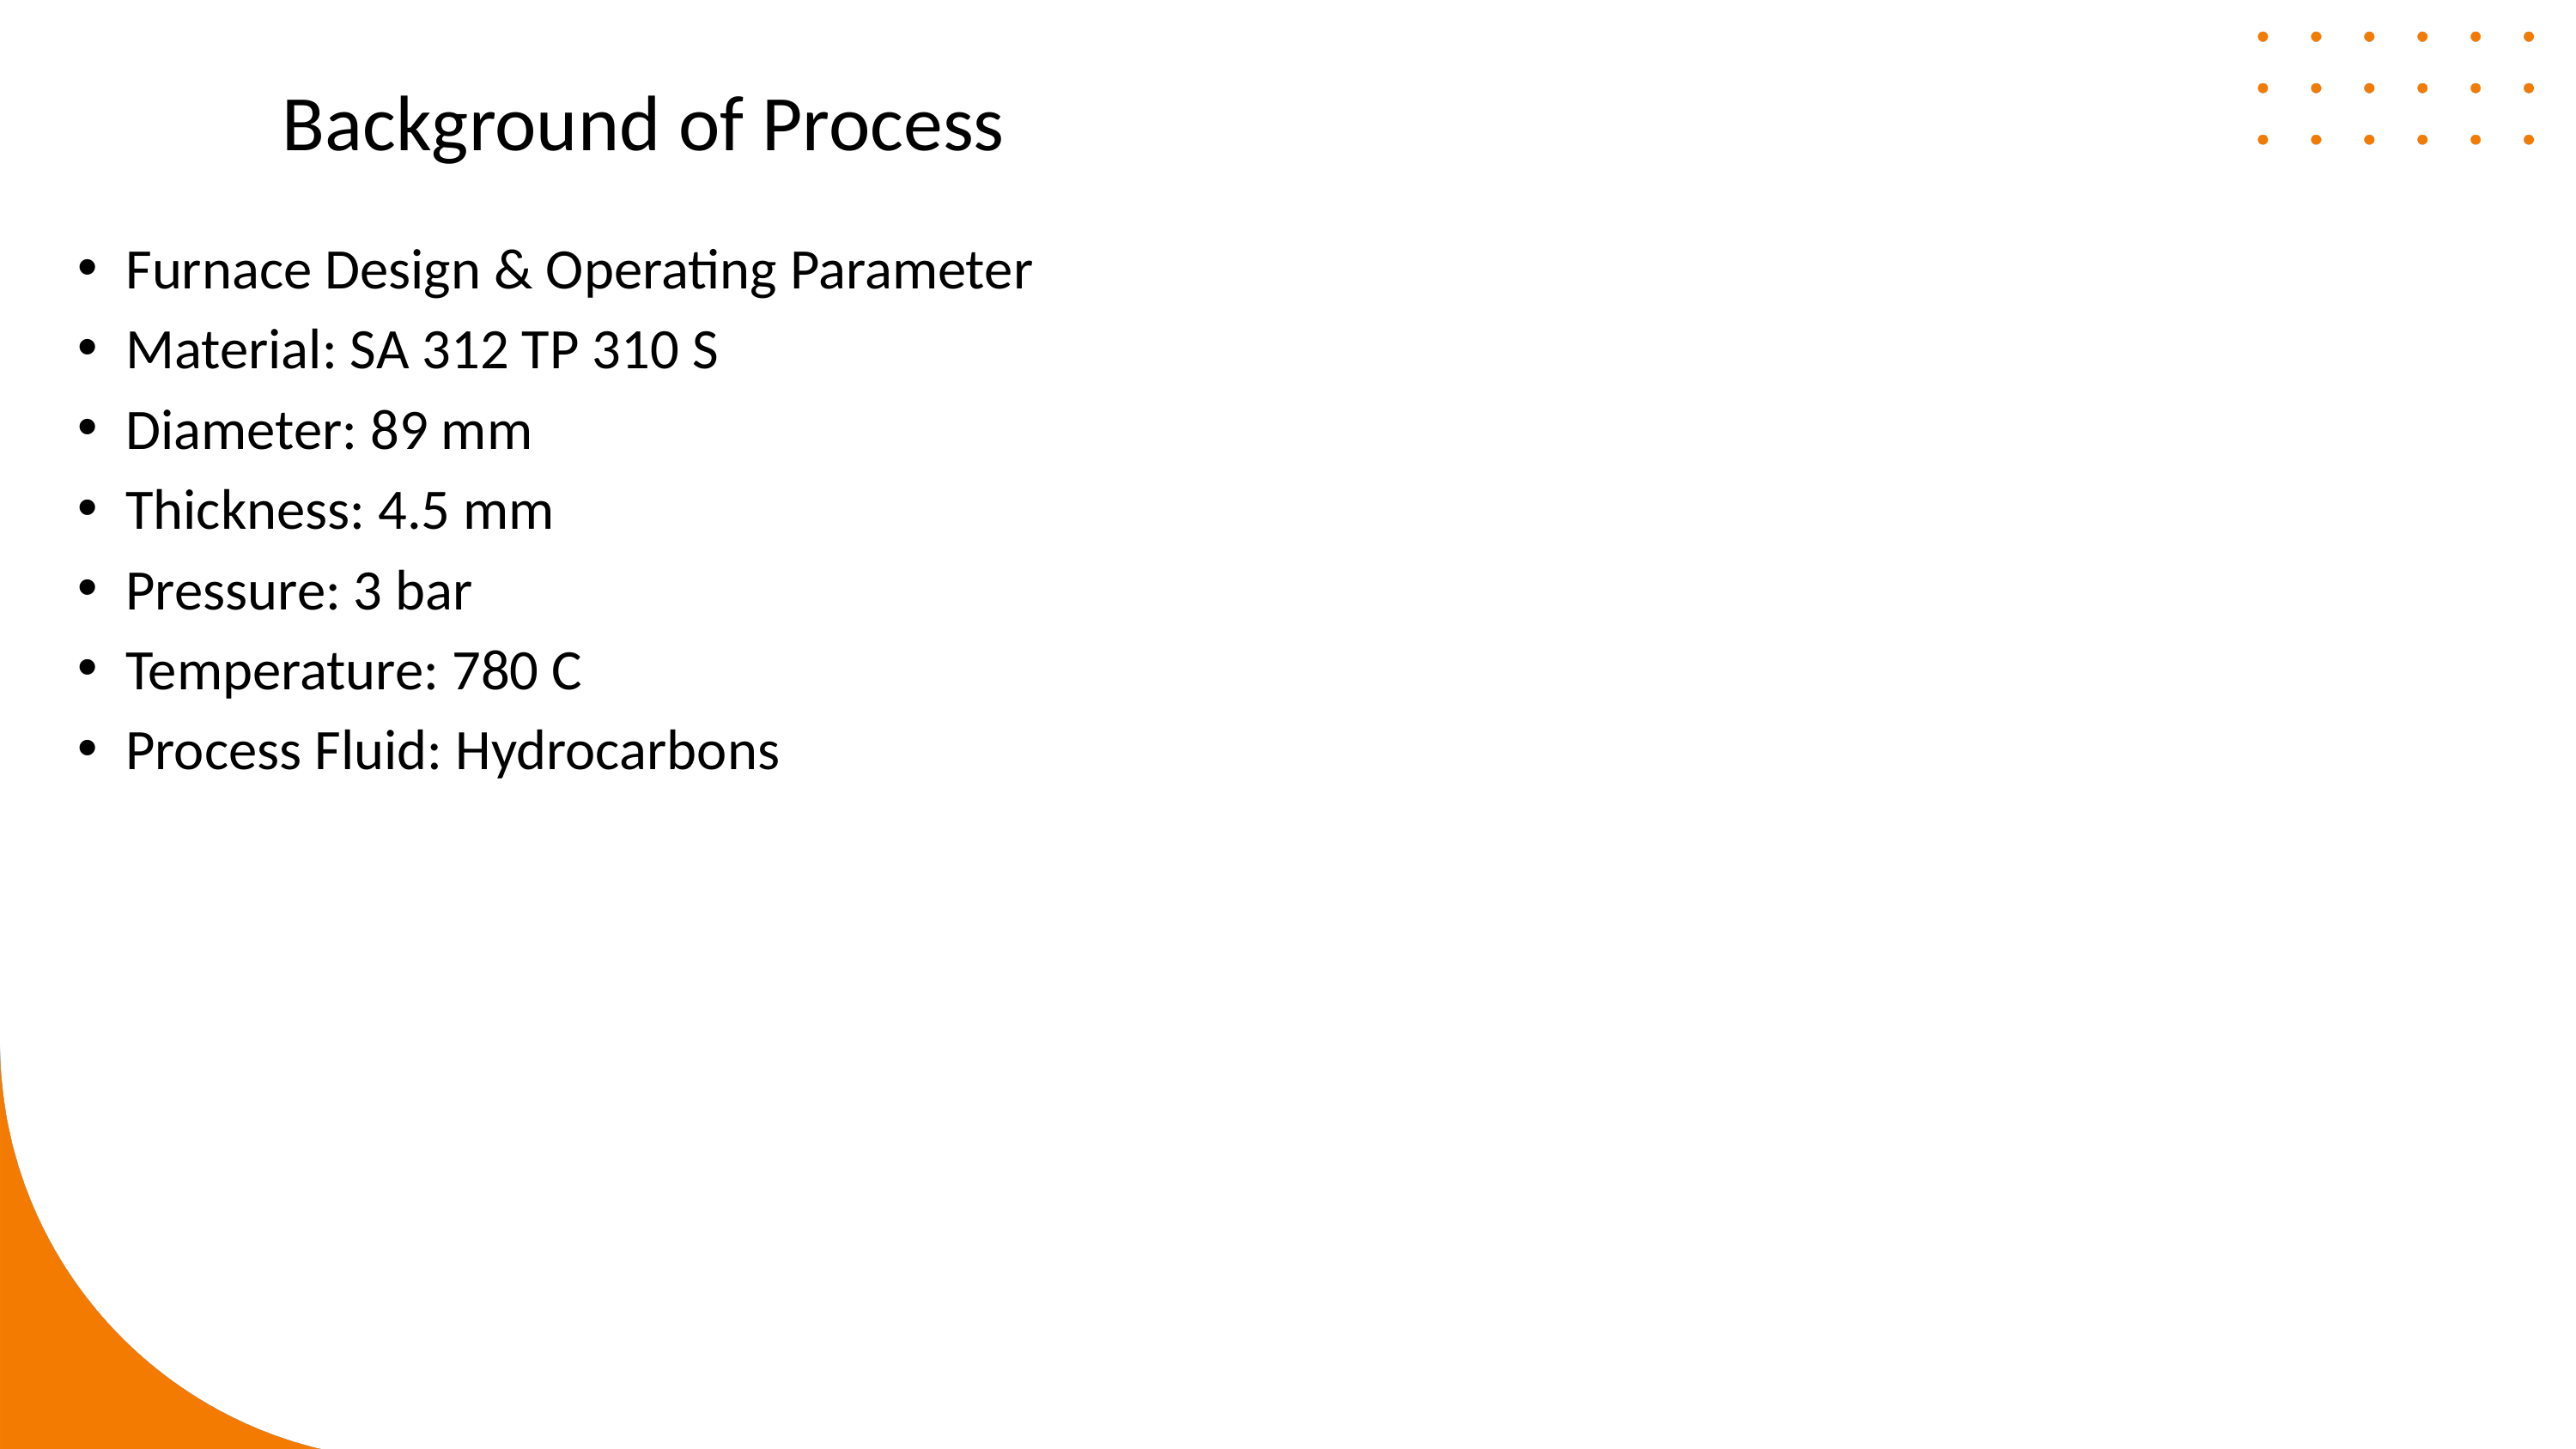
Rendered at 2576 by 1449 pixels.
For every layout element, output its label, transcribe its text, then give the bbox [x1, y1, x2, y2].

text_box [2257, 0, 2576, 145]
list Furnace Design & Operating Parameter Material: SA 312 TP 310 S Diameter: 89 mm Thickness: 4.5 mm Pressure: 3 bar Temperature: 780 C Process Fluid: Hydrocarbons [64, 225, 1224, 863]
title Background of Process [64, 39, 1224, 200]
text_box [0, 1043, 417, 1449]
